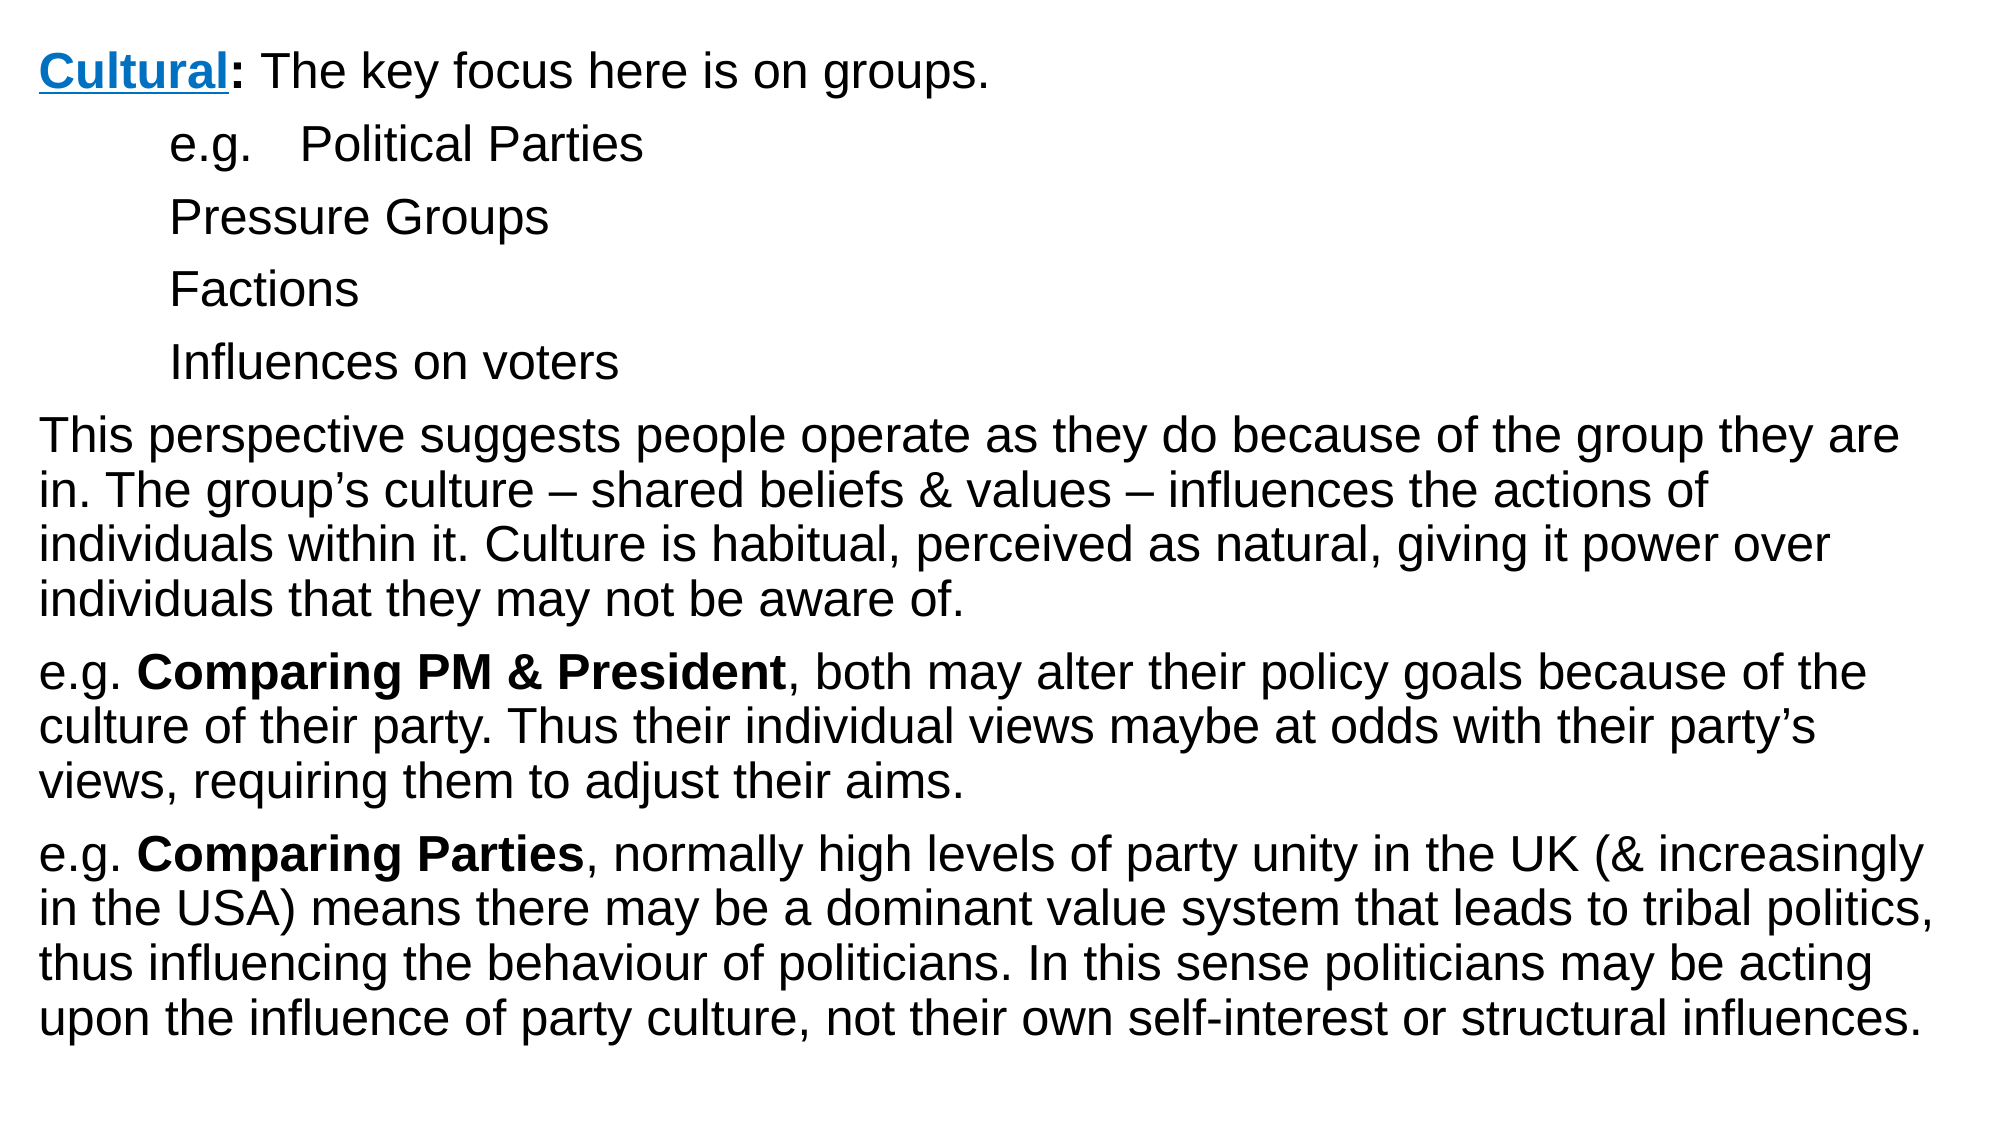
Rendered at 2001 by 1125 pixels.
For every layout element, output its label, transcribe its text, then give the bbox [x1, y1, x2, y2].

list Cultural: The key focus here is on groups. e.g. Political Parties Pressure Groups Factions Influences on voters This perspective suggests people operate as they do because of the group they are in. The group’s culture – shared beliefs & values – influences the actions of individuals within it. Culture is habitual, perceived as natural, giving it power over individuals that they may not be aware of. e.g. Comparing PM & President, both may alter their policy goals because of the culture of their party. Thus their individual views maybe at odds with their party’s views, requiring them to adjust their aims. e.g. Comparing Parties, normally high levels of party unity in the UK (& increasingly in the USA) means there may be a dominant value system that leads to tribal politics, thus influencing the behaviour of politicians. In this sense politicians may be acting upon the influence of party culture, not their own self-interest or structural influences. [23, 37, 1968, 1104]
